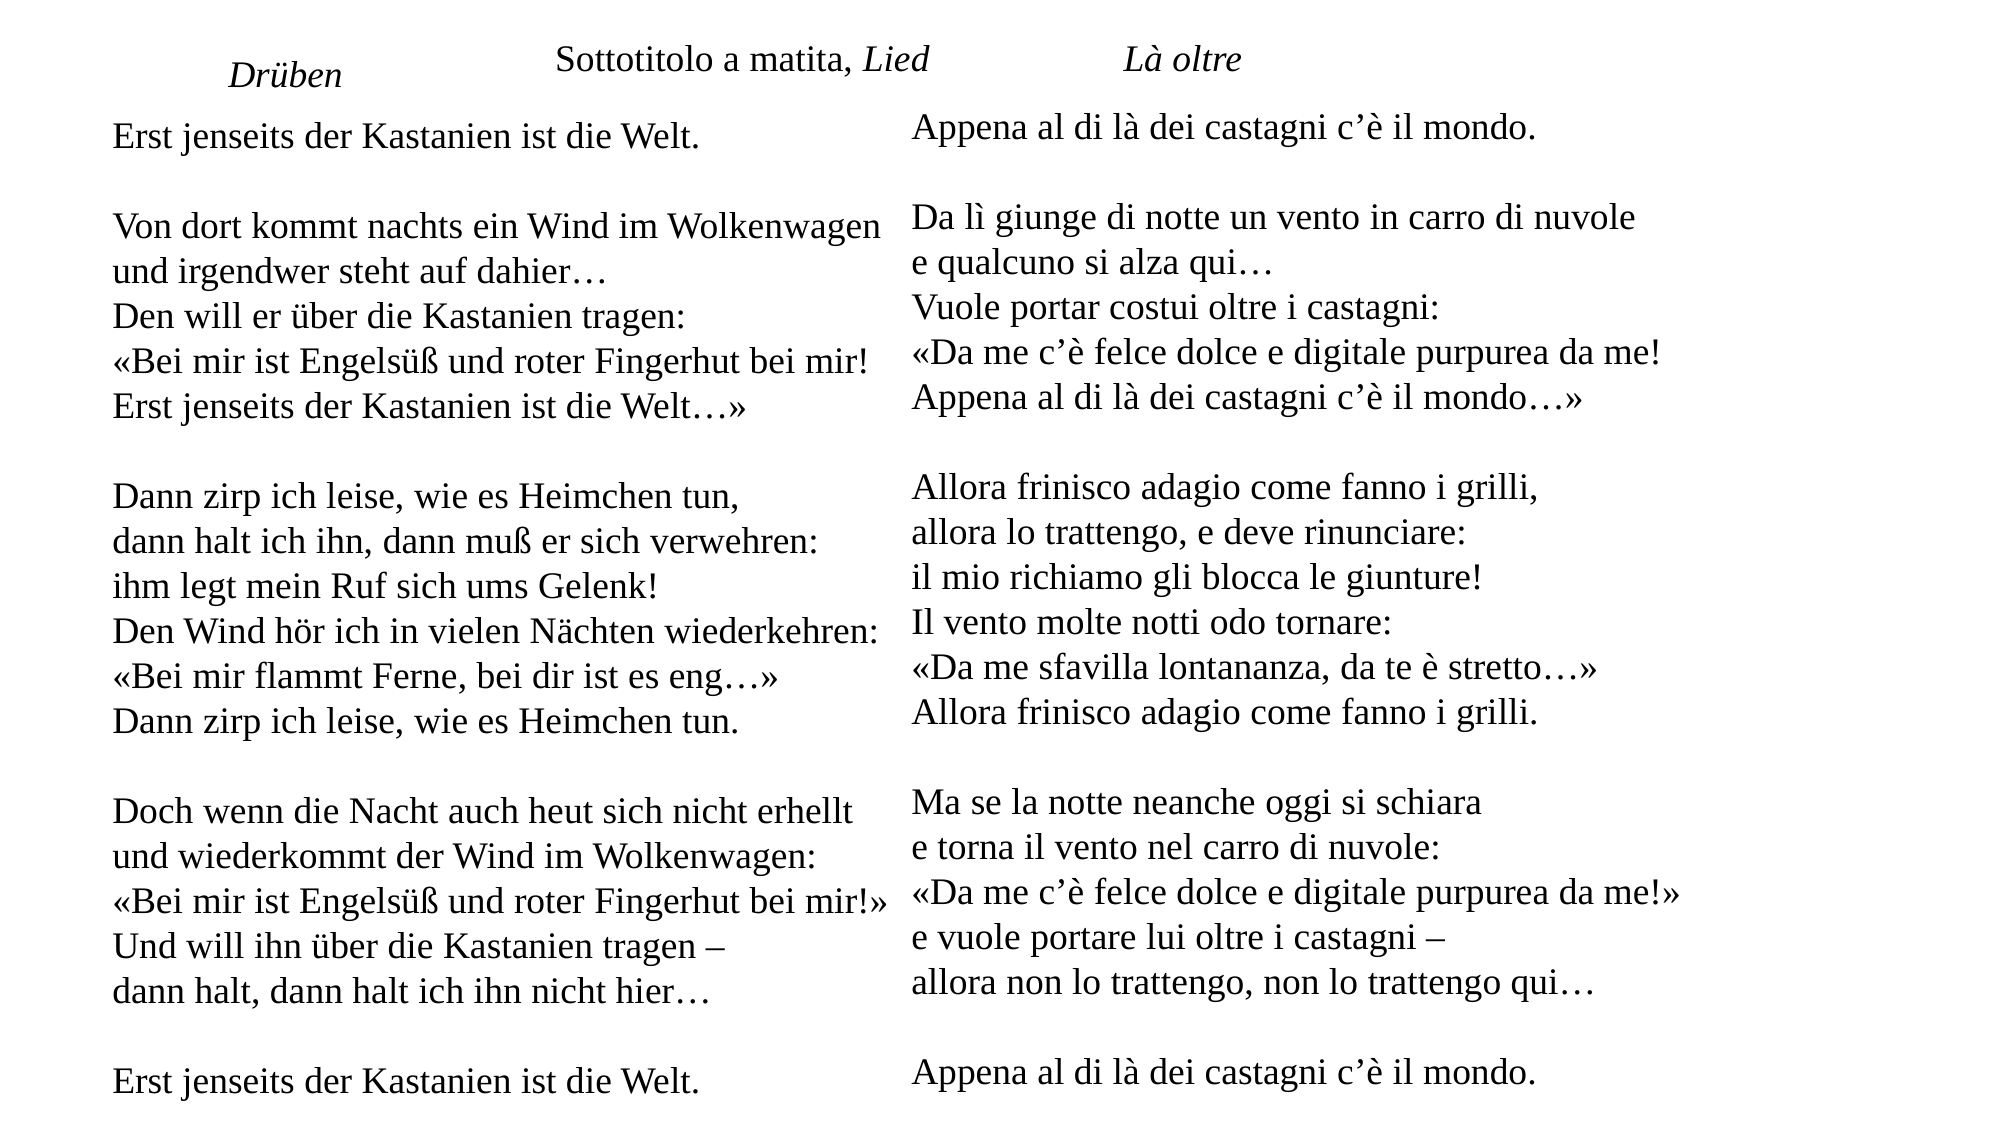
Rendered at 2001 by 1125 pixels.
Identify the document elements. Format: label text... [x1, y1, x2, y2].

text_box Drüben [213, 42, 358, 103]
text_box Erst jenseits der Kastanien ist die Welt. Von dort kommt nachts ein Wind im Wolkenwagen und irgendwer steht auf dahier… Den will er über die Kastanien tragen: «Bei mir ist Engelsüß und roter Fingerhut bei mir! Erst jenseits der Kastanien ist die Welt…» Dann zirp ich leise, wie es Heimchen tun, dann halt ich ihn, dann muß er sich verwehren: ihm legt mein Ruf sich ums Gelenk! Den Wind hör ich in vielen Nächten wiederkehren: «Bei mir flammt Ferne, bei dir ist es eng…» Dann zirp ich leise, wie es Heimchen tun. Doch wenn die Nacht auch heut sich nicht erhellt und wiederkommt der Wind im Wolkenwagen: «Bei mir ist Engelsüß und roter Fingerhut bei mir!» Und will ihn über die Kastanien tragen – dann halt, dann halt ich ihn nicht hier… Erst jenseits der Kastanien ist die Welt. [97, 103, 905, 1109]
text_box Là oltre [1108, 26, 1258, 86]
text_box Sottotitolo a matita, Lied [540, 26, 945, 86]
text_box Appena al di là dei castagni c’è il mondo. Da lì giunge di notte un vento in carro di nuvole e qualcuno si alza qui… Vuole portar costui oltre i castagni: «Da me c’è felce dolce e digitale purpurea da me! Appena al di là dei castagni c’è il mondo…» Allora frinisco adagio come fanno i grilli, allora lo trattengo, e deve rinunciare: il mio richiamo gli blocca le giunture! Il vento molte notti odo tornare: «Da me sfavilla lontananza, da te è stretto…» Allora frinisco adagio come fanno i grilli. Ma se la notte neanche oggi si schiara e torna il vento nel carro di nuvole: «Da me c’è felce dolce e digitale purpurea da me!» e vuole portare lui oltre i castagni – allora non lo trattengo, non lo trattengo qui… Appena al di là dei castagni c’è il mondo. [896, 94, 1697, 1099]
